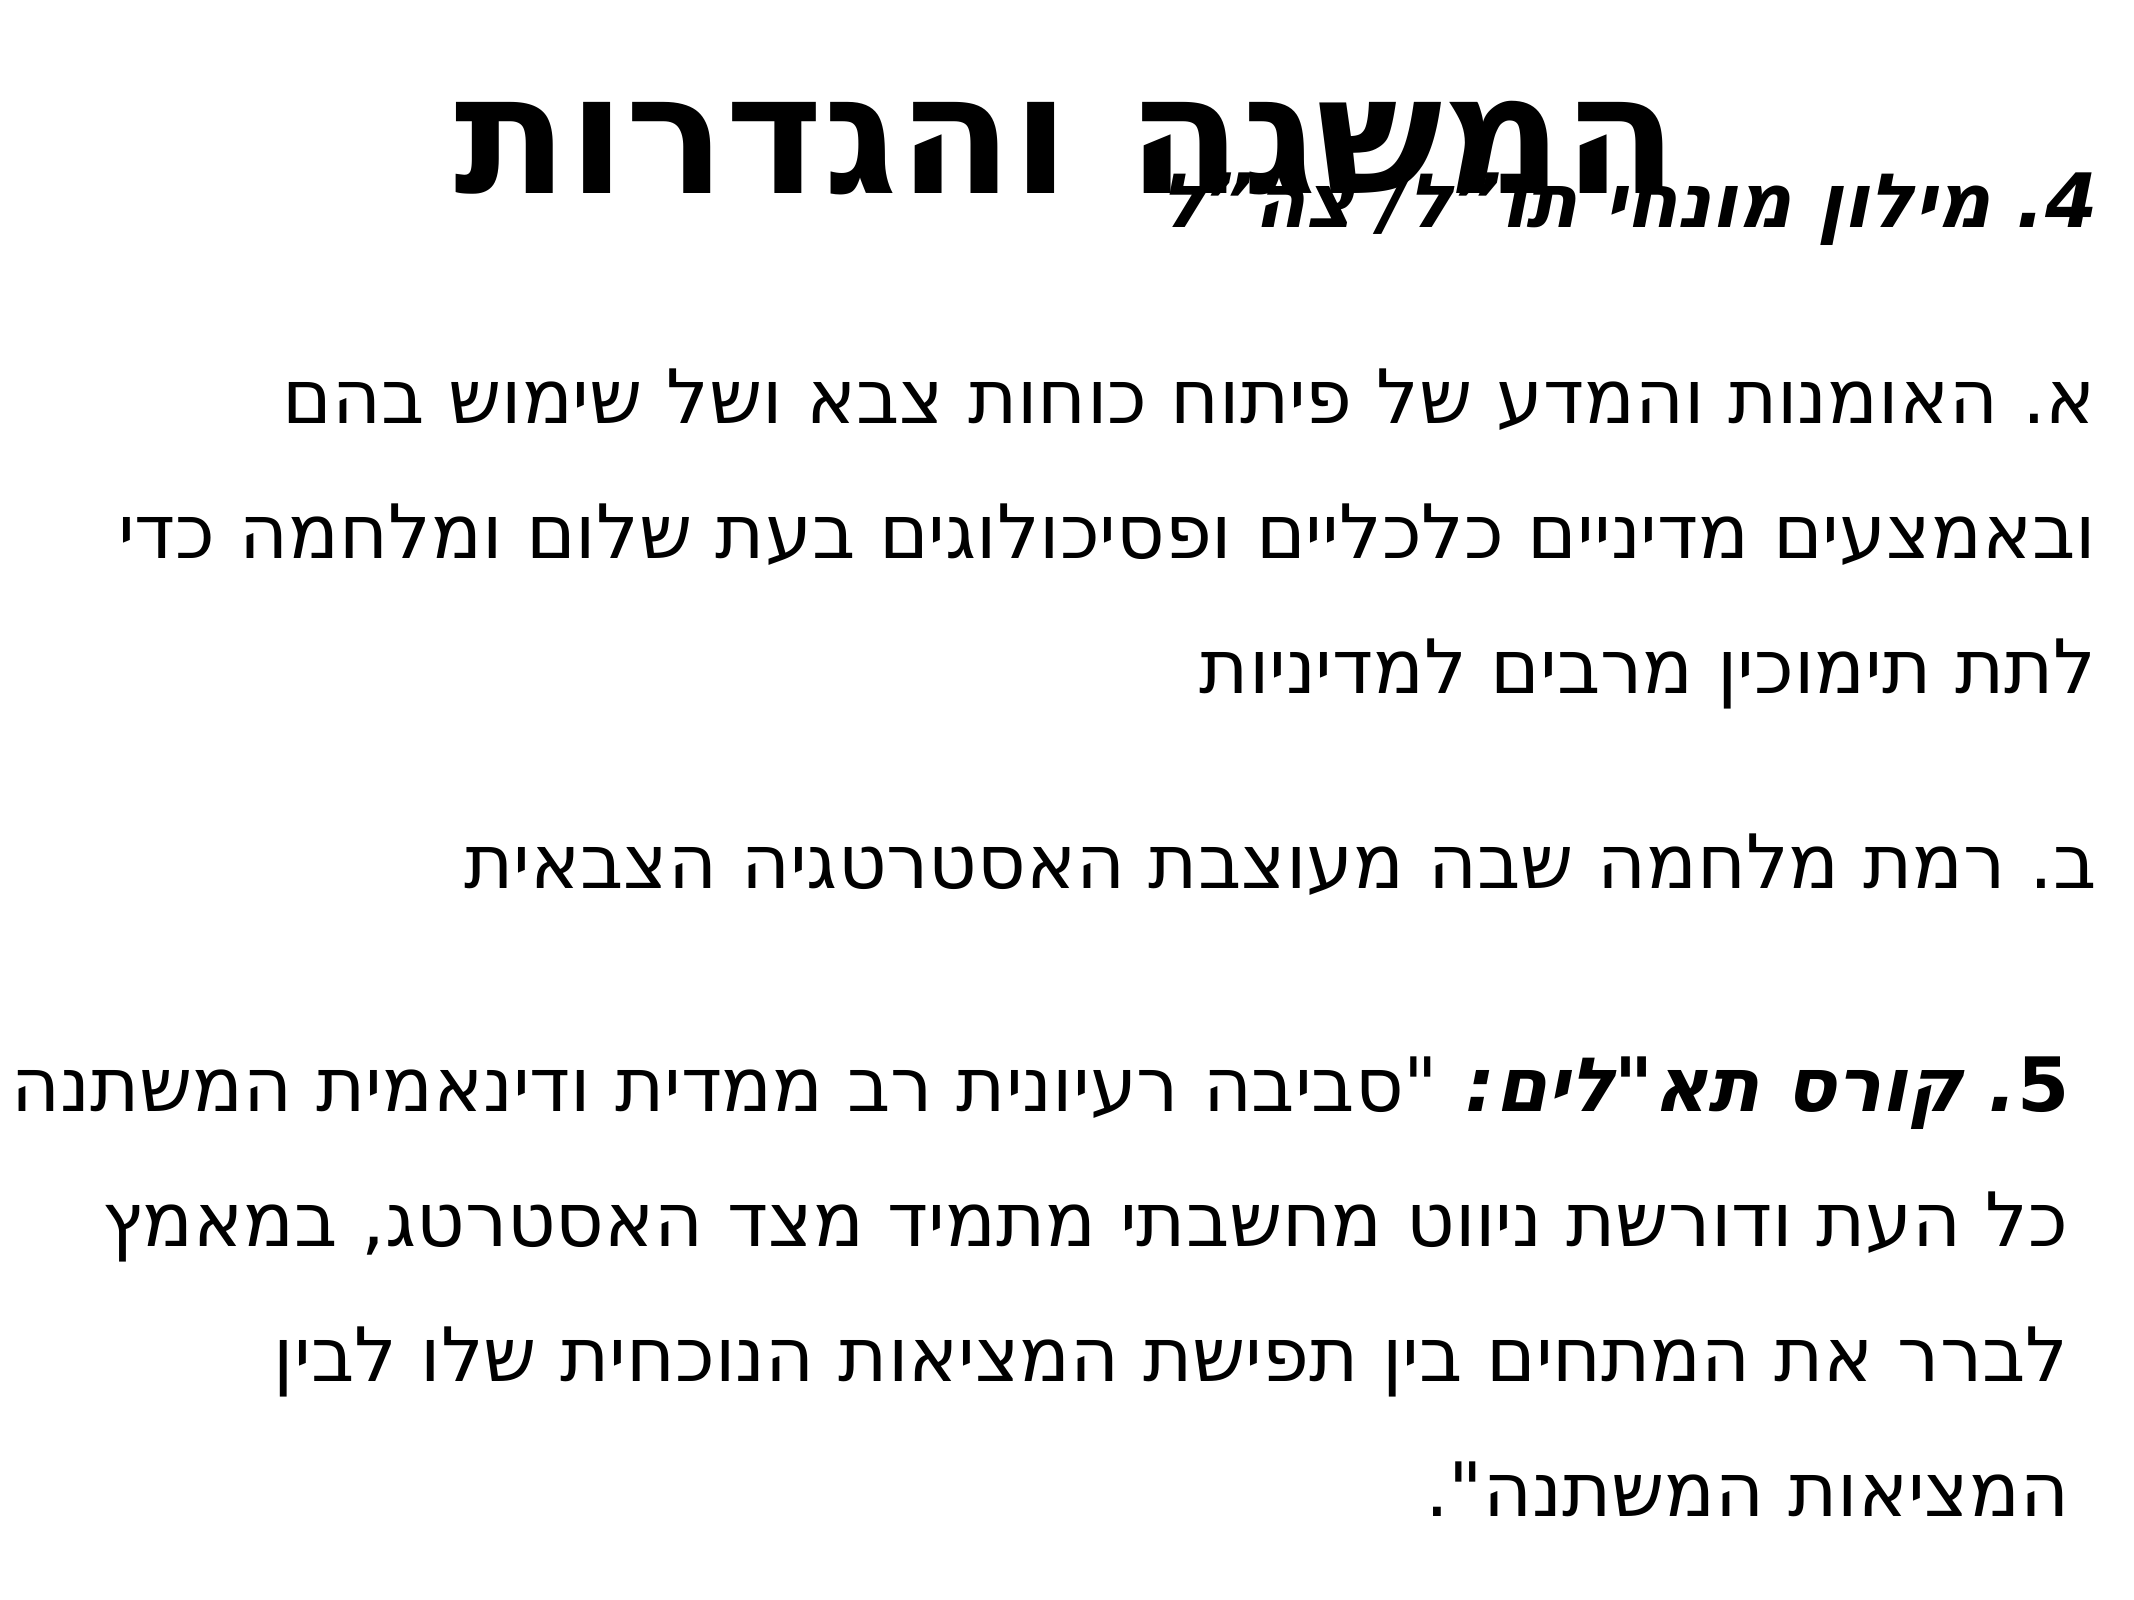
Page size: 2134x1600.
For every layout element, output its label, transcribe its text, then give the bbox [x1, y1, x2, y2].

list 4. מילון מונחי תו”ל/ צה”ל א. האומנות והמדע של פיתוח כוחות צבא ושל שימוש בהם ובאמצעים מדיניים כלכליים ופסיכולוגים בעת שלום ומלחמה כדי לתת תימוכין מרבים למדיניות ב. רמת מלחמה שבה מעוצבת האסטרטגיה הצבאית 5. קורס תא"לים: "סביבה רעיונית רב ממדית ודינאמית המשתנה כל העת ודורשת ניווט מחשבתי מתמיד מצד האסטרטג, במאמץ לברר את המתחים בין תפישת המציאות הנוכחית שלו לבין המציאות המשתנה". [0, 162, 2107, 1327]
title המשגה והגדרות [156, 0, 1978, 162]
